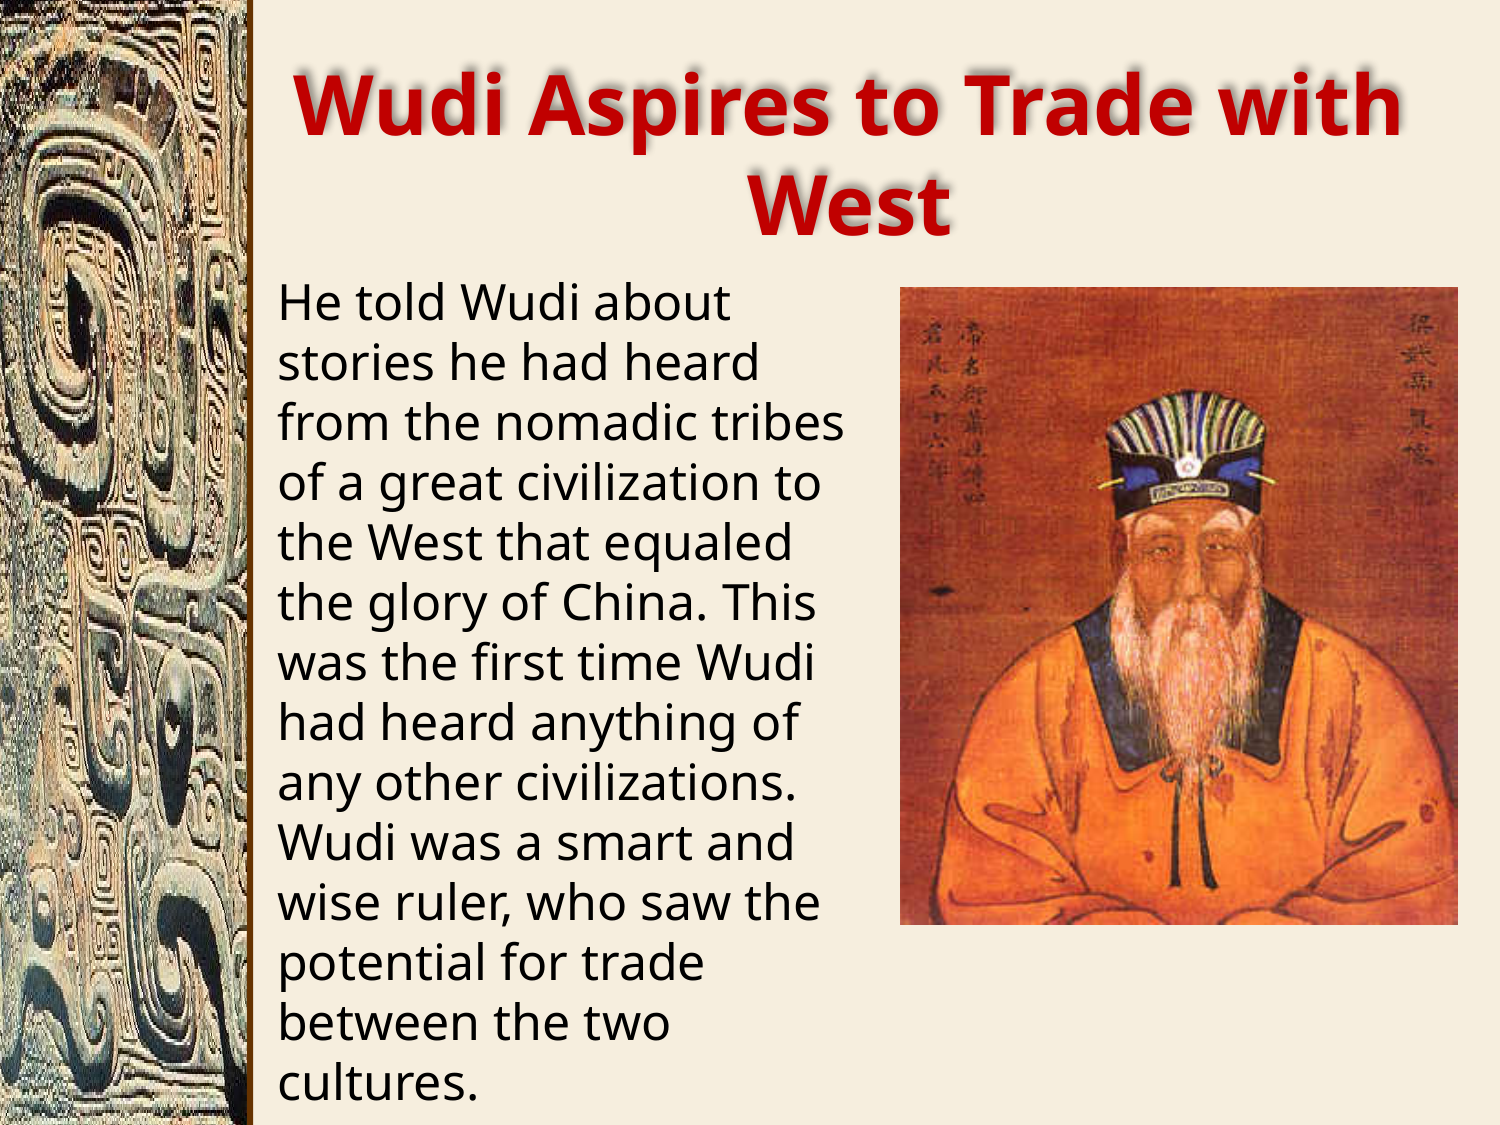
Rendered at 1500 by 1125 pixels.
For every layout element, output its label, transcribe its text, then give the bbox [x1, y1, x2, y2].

title Wudi Aspires to Trade with West [275, 45, 1425, 233]
list He told Wudi about stories he had heard from the nomadic tribes of a great civilization to the West that equaled the glory of China. This was the first time Wudi had heard anything of any other civilizations. Wudi was a smart and wise ruler, who saw the potential for trade between the two cultures. [262, 262, 863, 1088]
picture [0, 0, 246, 1125]
picture [899, 287, 1458, 926]
